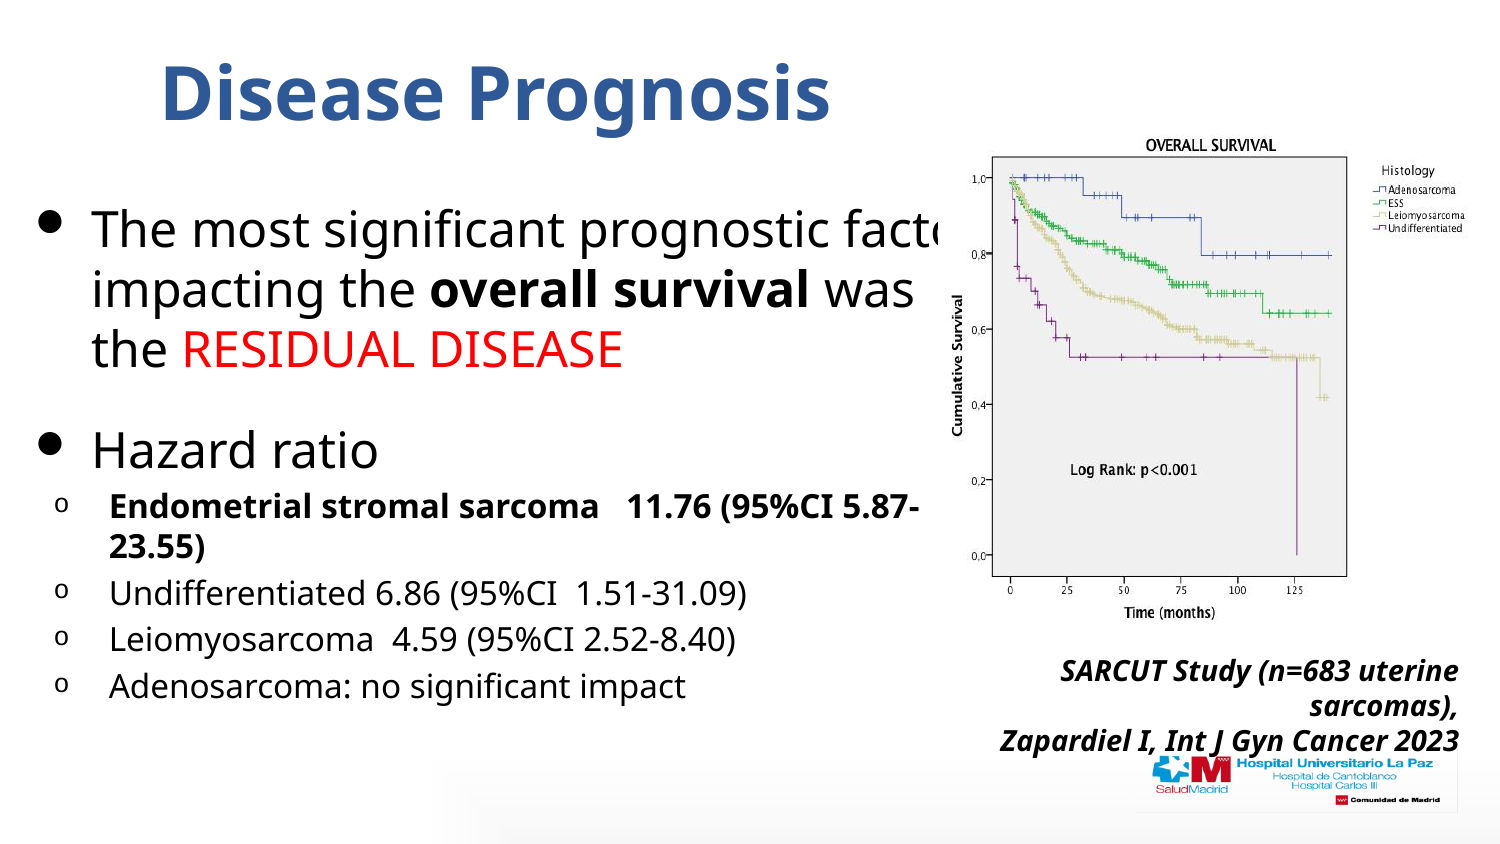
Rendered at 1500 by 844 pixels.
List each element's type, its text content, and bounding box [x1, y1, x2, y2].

text_box Disease Prognosis [0, 20, 1022, 161]
picture [1134, 739, 1460, 815]
picture [937, 124, 1484, 637]
text_box SARCUT Study (n=683 uterine sarcomas), Zapardiel I, Int J Gyn Cancer 2023 [915, 646, 1471, 763]
text_box The most significant prognostic factor impacting the overall survival was the RESIDUAL DISEASE Hazard ratio Endometrial stromal sarcoma 11.76 (95%CI 5.87-23.55) Undifferentiated 6.86 (95%CI 1.51-31.09) Leiomyosarcoma 4.59 (95%CI 2.52-8.40) Adenosarcoma: no significant impact [29, 185, 998, 815]
